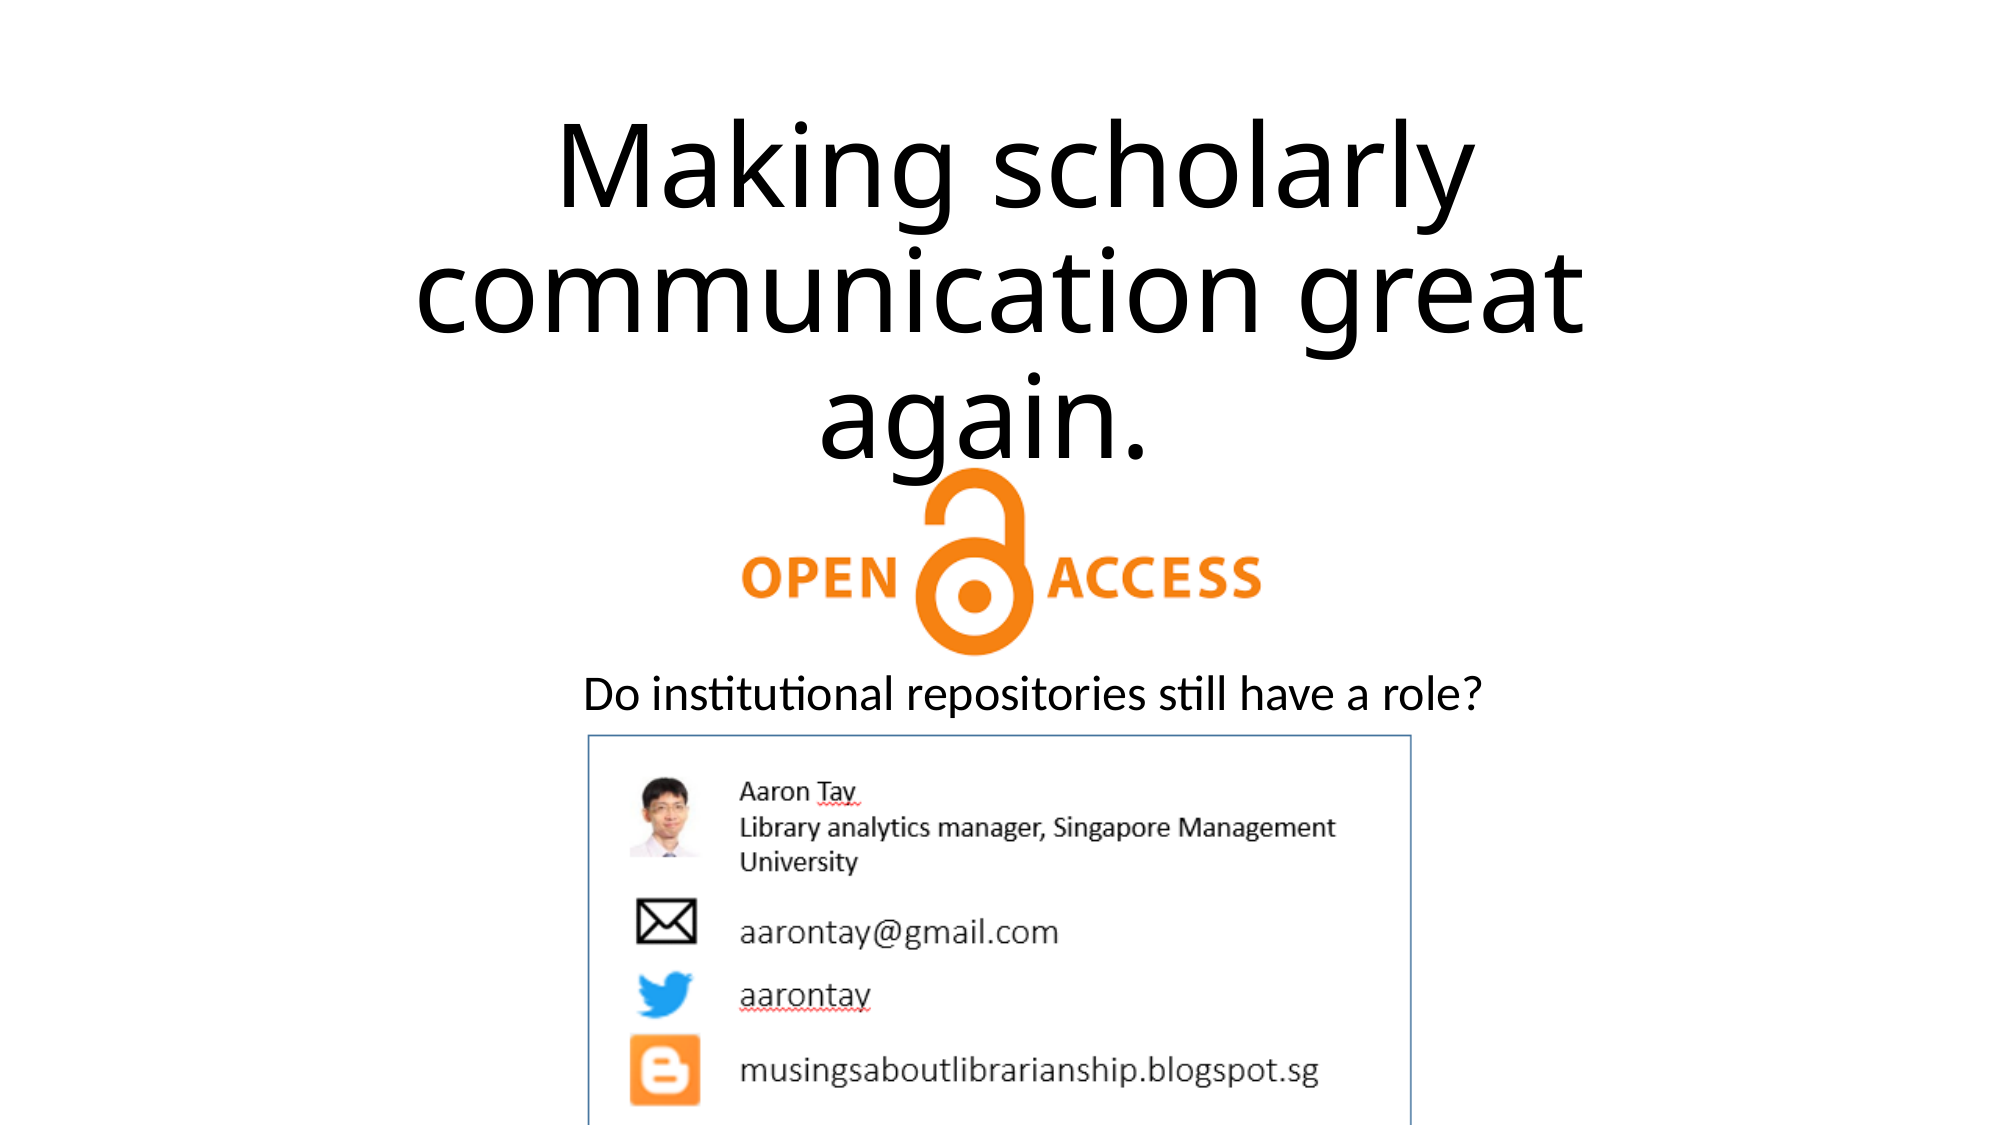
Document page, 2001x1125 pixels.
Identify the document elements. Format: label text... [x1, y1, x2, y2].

picture [722, 491, 1278, 659]
title Making scholarly communication great again. [249, 99, 1750, 491]
picture [574, 724, 1426, 1125]
subtitle Do institutional repositories still have a role? [284, 659, 1785, 932]
